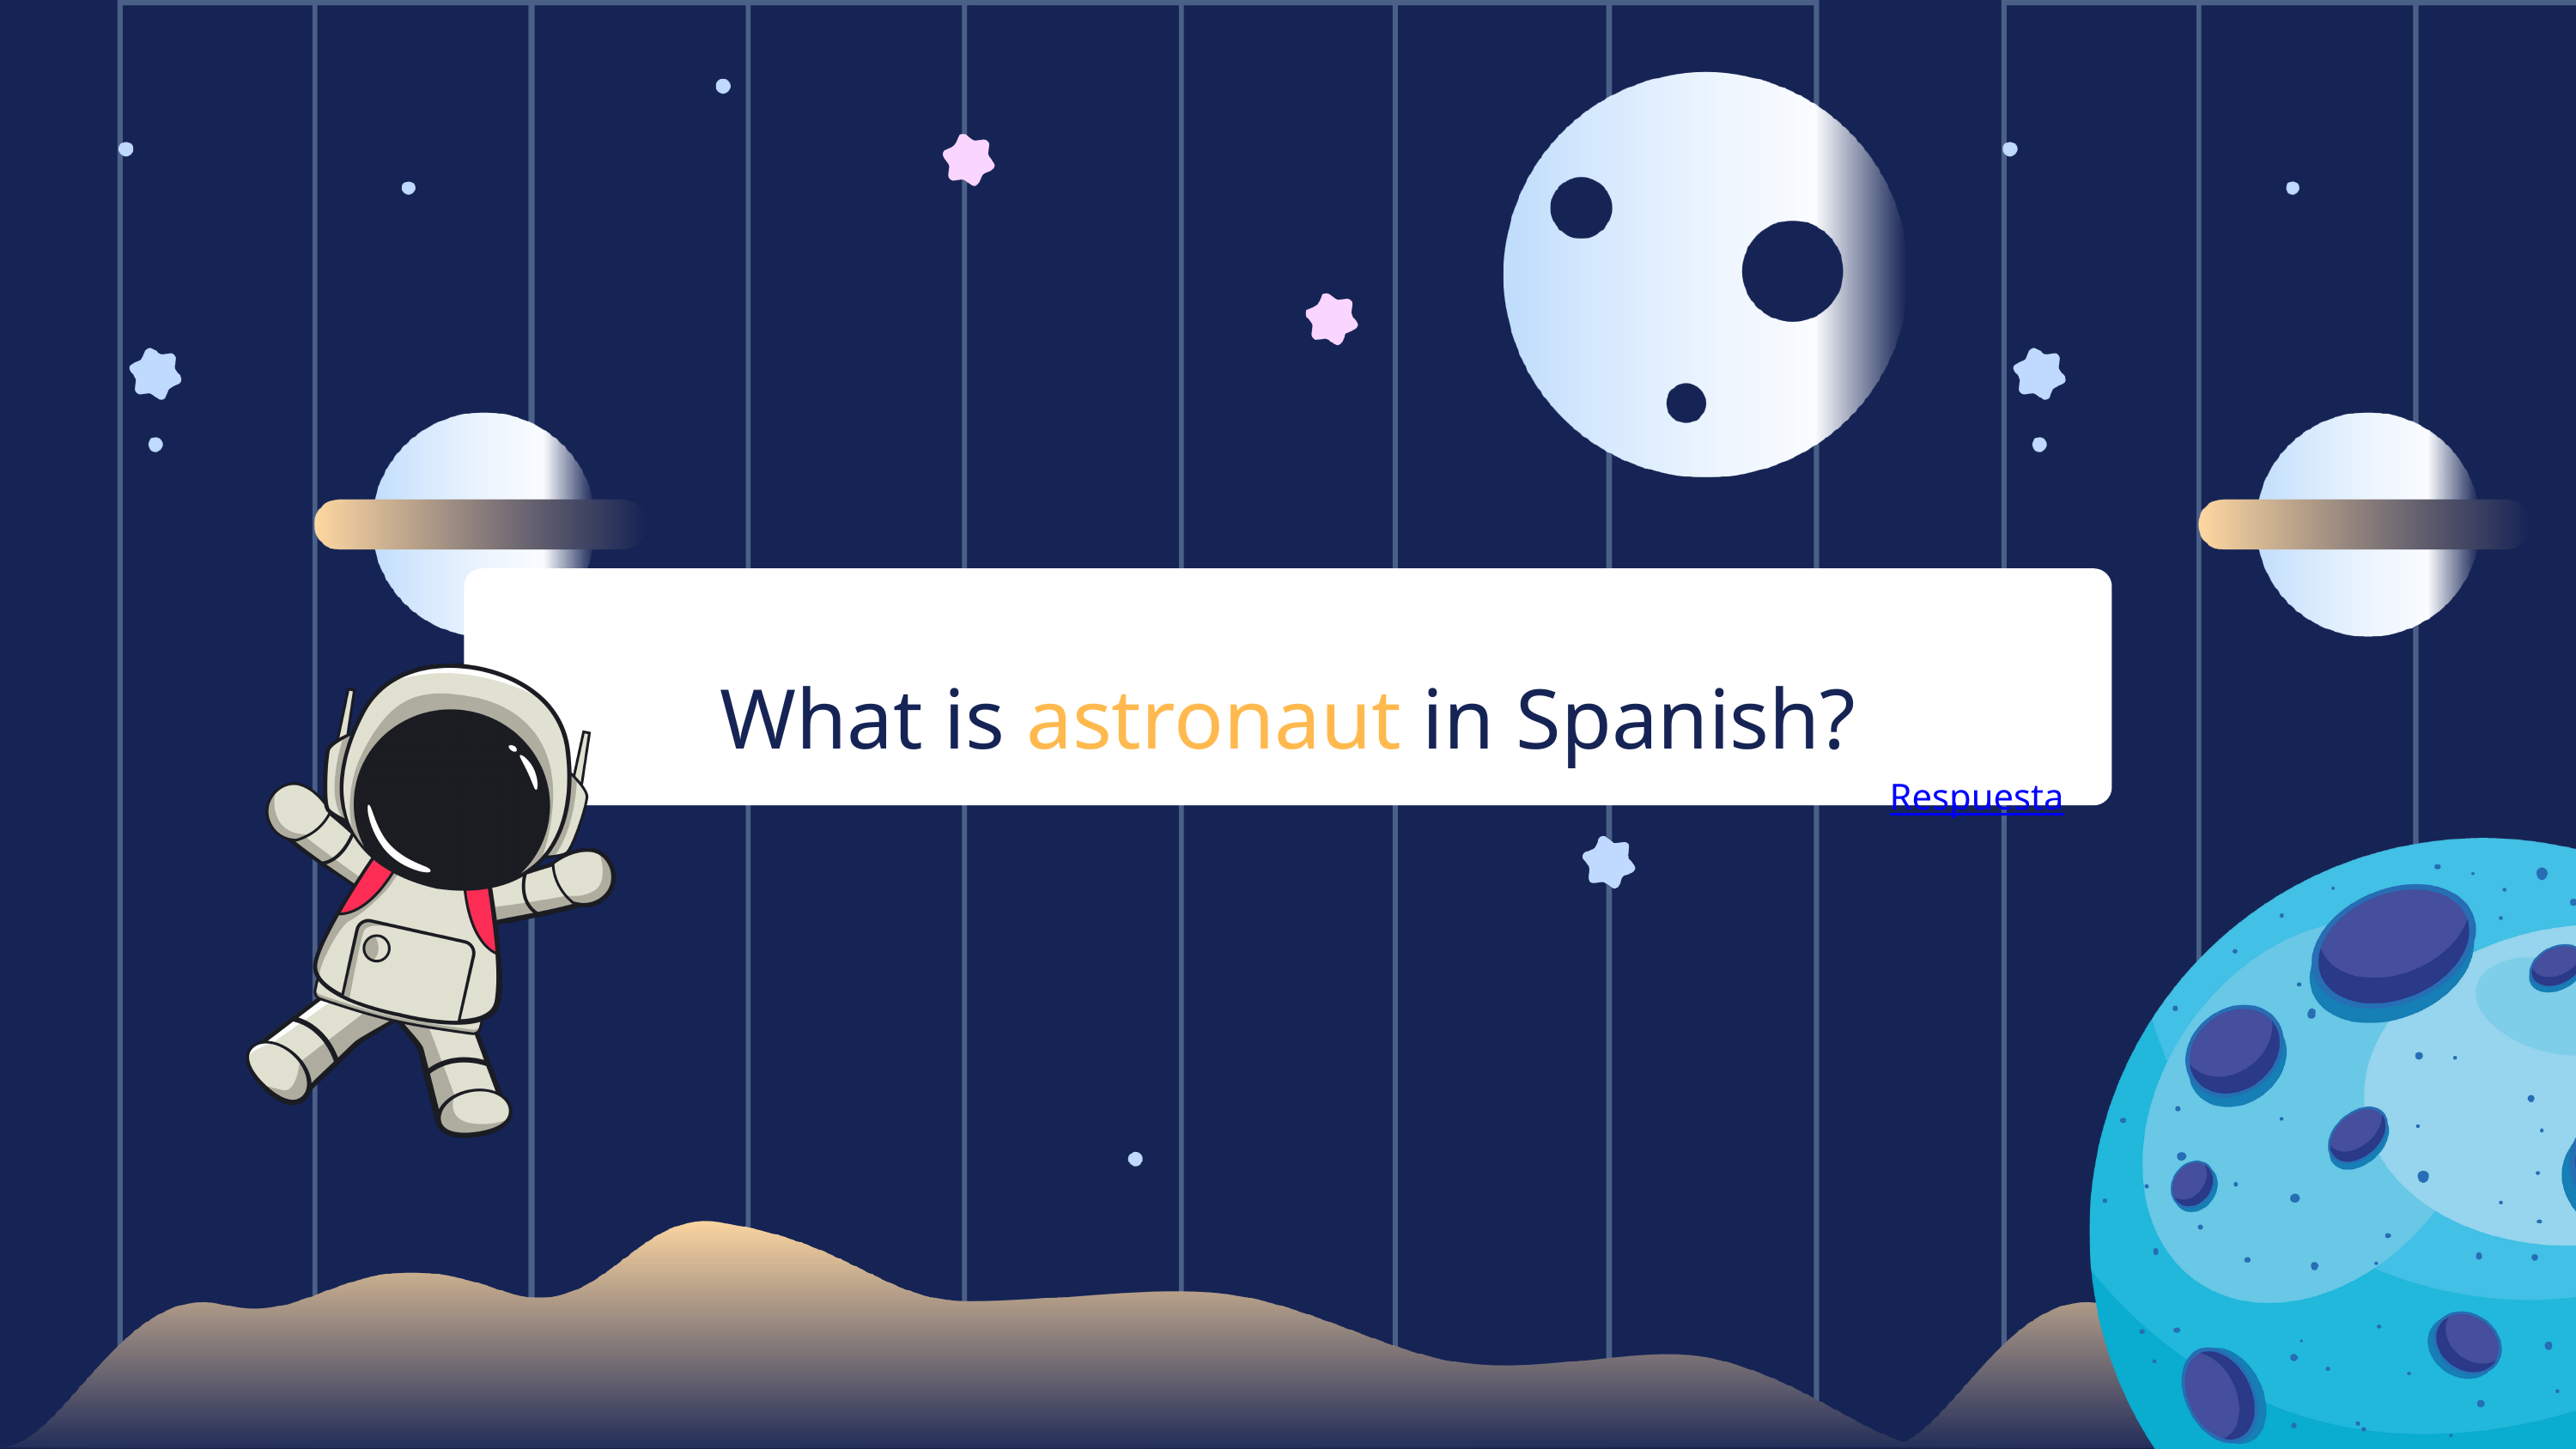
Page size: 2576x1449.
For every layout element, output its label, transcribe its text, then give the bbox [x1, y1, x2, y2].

text_box [1935, 0, 2576, 1449]
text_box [464, 567, 2112, 806]
text_box Respuesta [1801, 707, 2152, 823]
text_box [2089, 838, 2576, 1449]
text_box [246, 664, 619, 1138]
text_box [0, 0, 1935, 1449]
